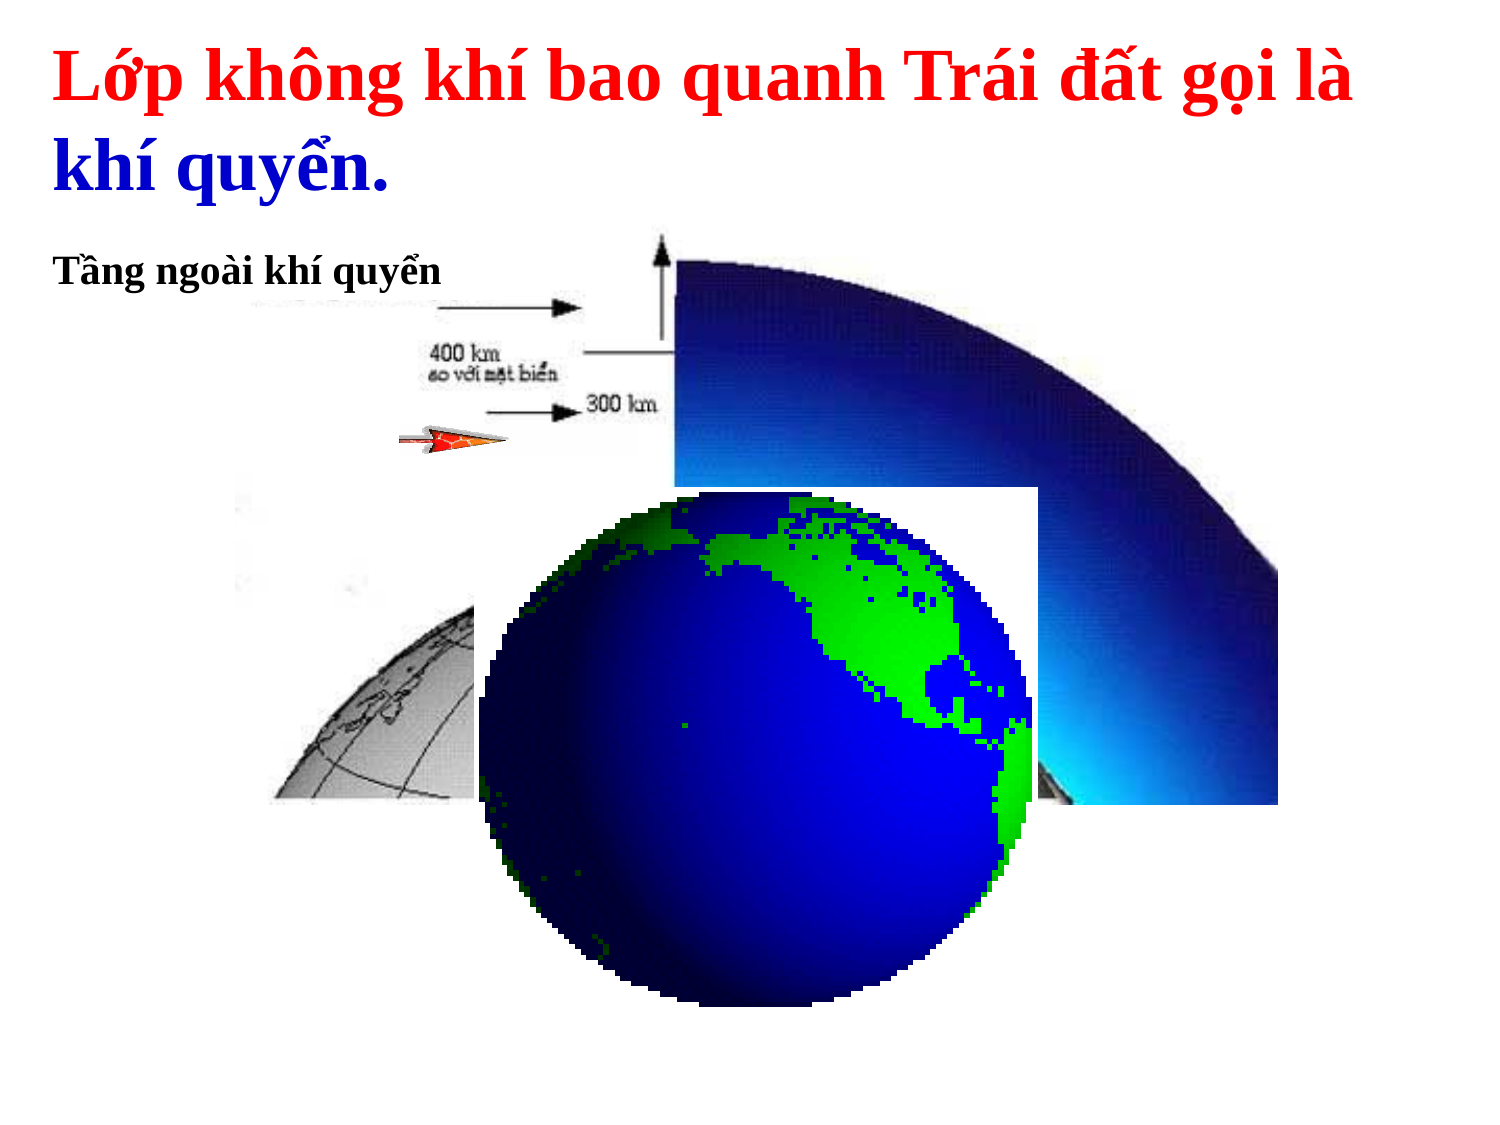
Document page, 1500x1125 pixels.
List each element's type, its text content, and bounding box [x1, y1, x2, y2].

picture [399, 424, 638, 456]
picture [474, 487, 1038, 1013]
text_box Lớp không khí bao quanh Trái đất gọi là khí quyển. [37, 18, 1475, 214]
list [235, 224, 1278, 805]
text_box Tầng ngoài khí quyển [37, 235, 230, 301]
